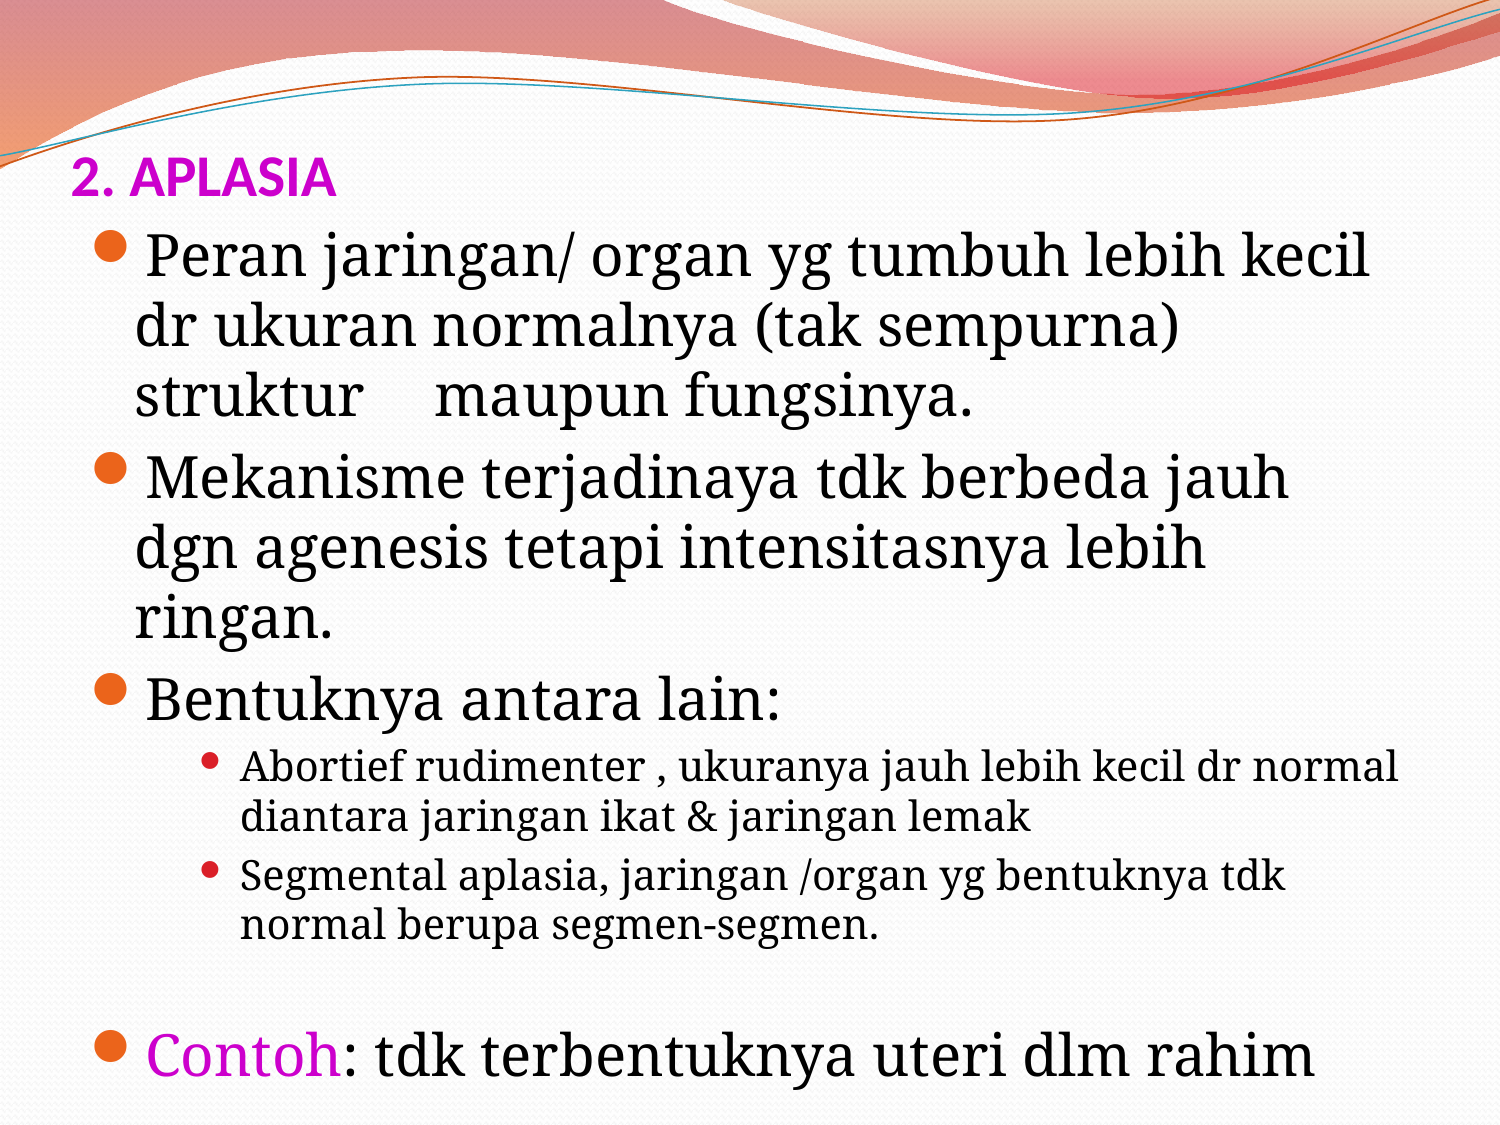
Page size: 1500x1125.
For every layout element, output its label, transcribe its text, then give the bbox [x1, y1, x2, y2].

title 2. APLASIA [70, 128, 1421, 279]
list Peran jaringan/ organ yg tumbuh lebih kecil dr ukuran normalnya (tak sempurna) struktur maupun fungsinya. Mekanisme terjadinaya tdk berbeda jauh dgn agenesis tetapi intensitasnya lebih ringan. Bentuknya antara lain: Abortief rudimenter , ukuranya jauh lebih kecil dr normal diantara jaringan ikat & jaringan lemak Segmental aplasia, jaringan /organ yg bentuknya tdk normal berupa segmen-segmen. Contoh: tdk terbentuknya uteri dlm rahim [75, 210, 1425, 1088]
